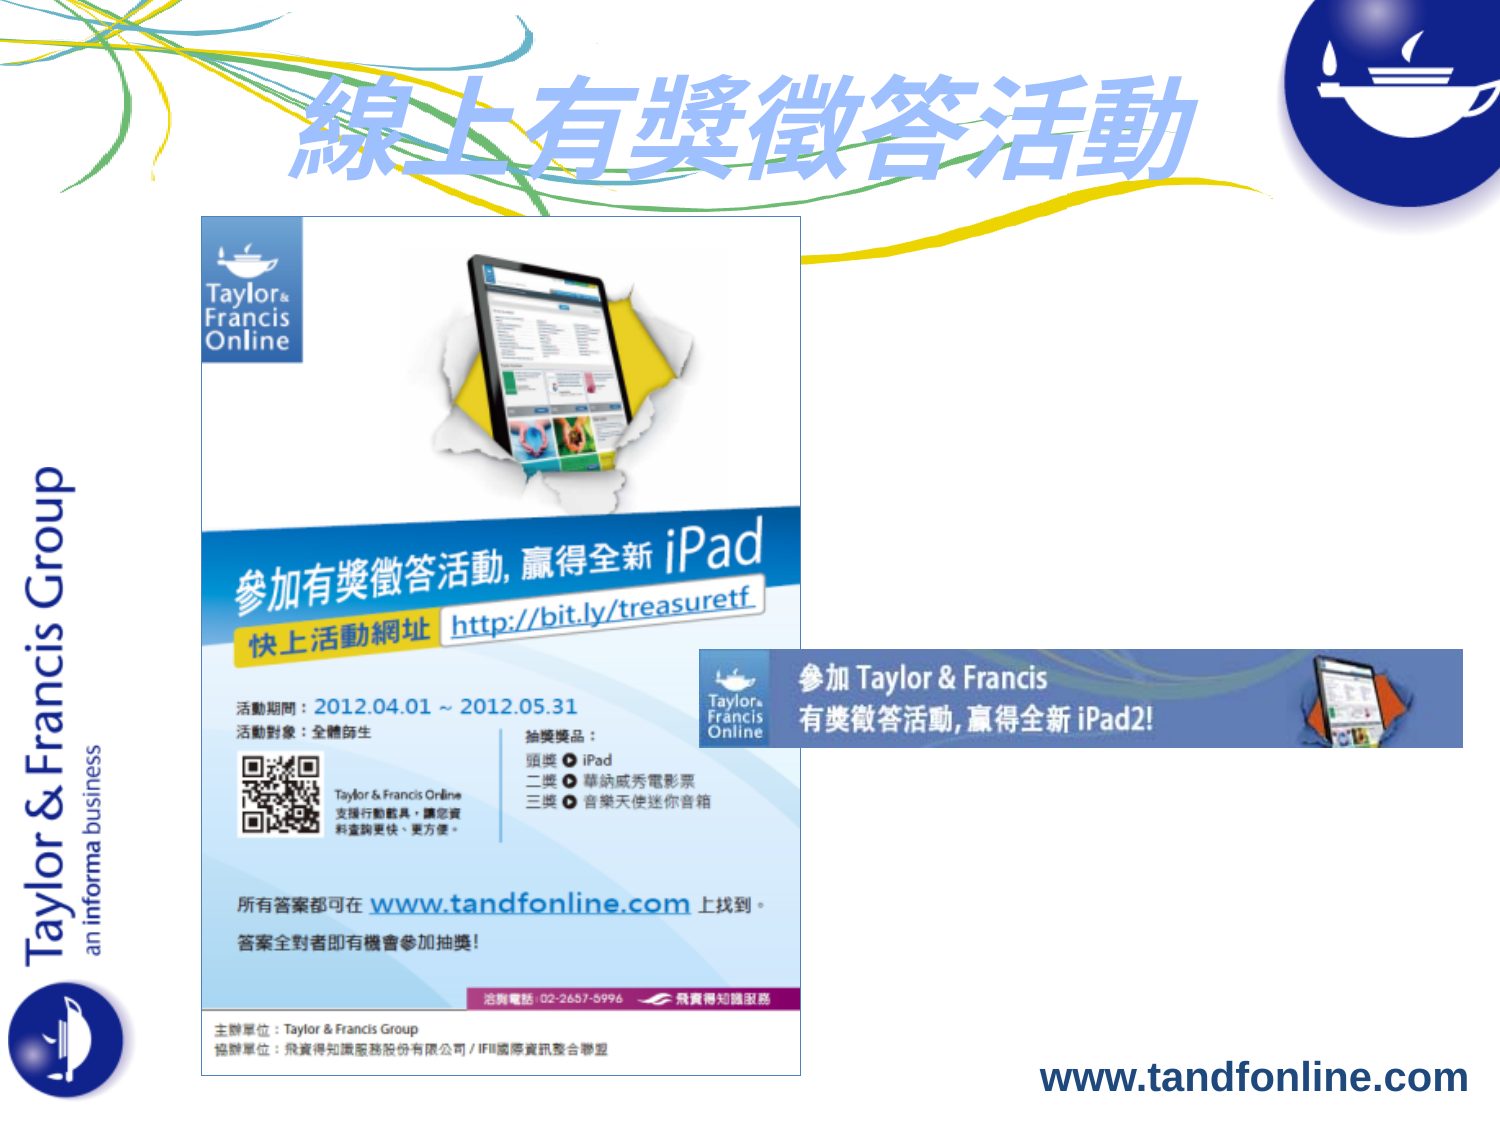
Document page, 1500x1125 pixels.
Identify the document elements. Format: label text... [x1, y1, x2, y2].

picture [8, 467, 137, 1102]
picture [0, 0, 1500, 1076]
text_box 線上有獎徵答活動 [271, 49, 1202, 200]
